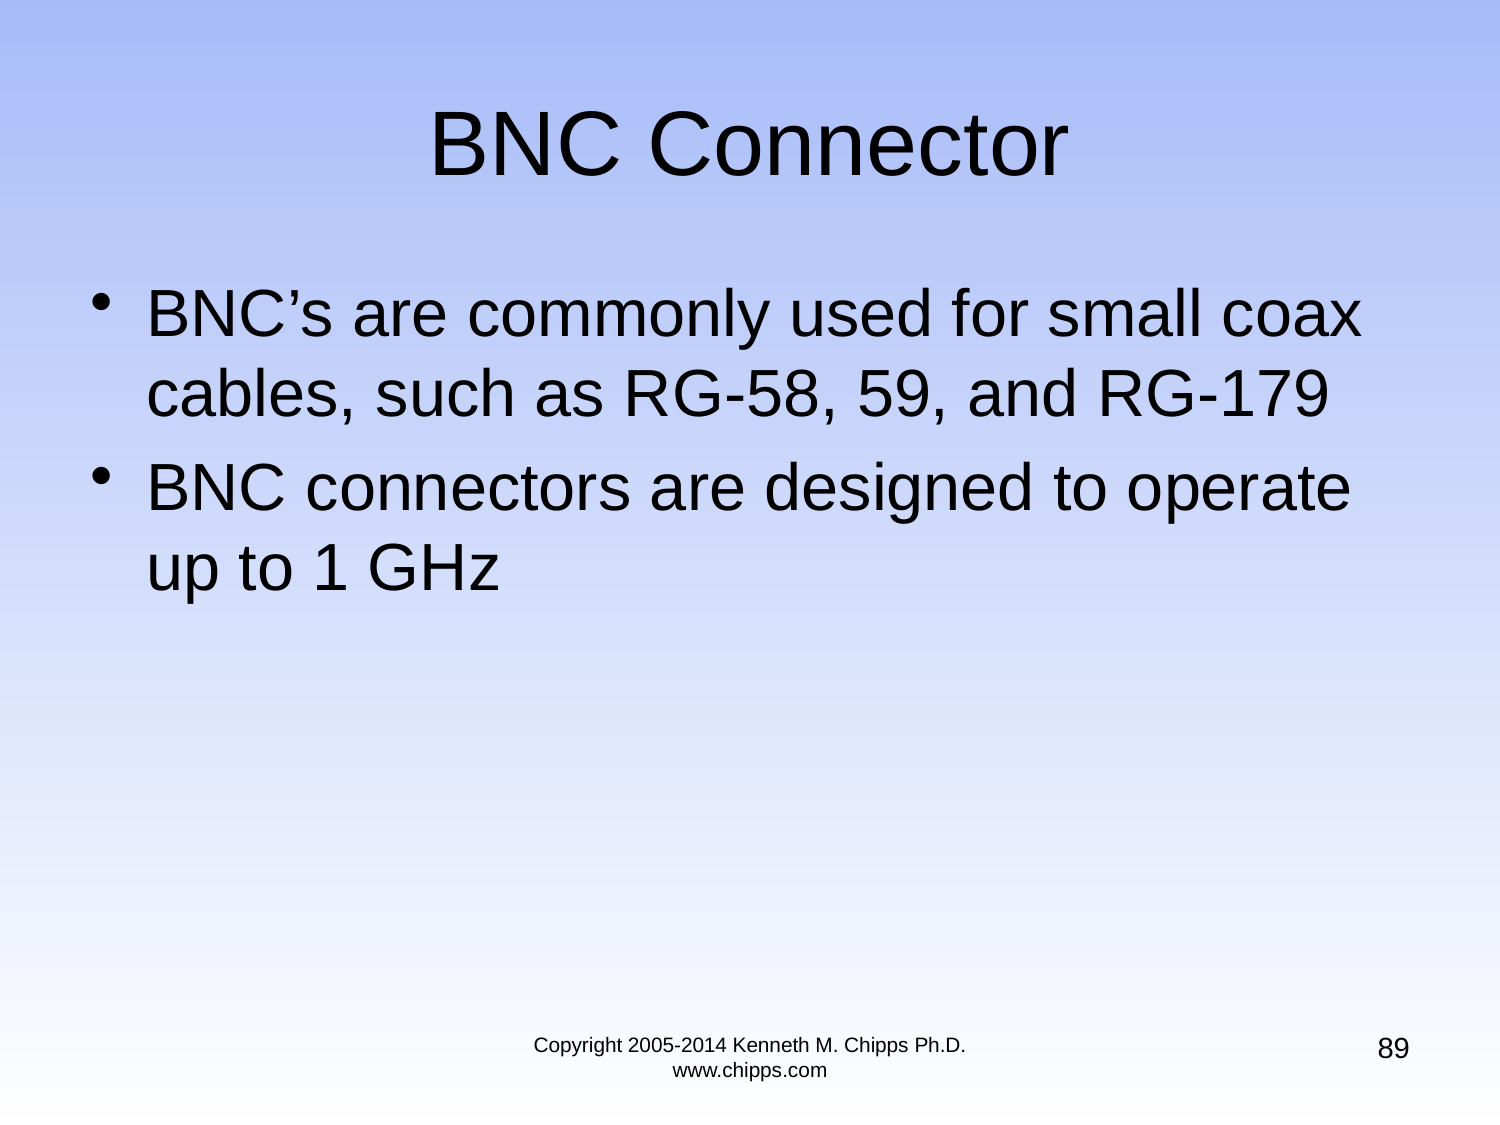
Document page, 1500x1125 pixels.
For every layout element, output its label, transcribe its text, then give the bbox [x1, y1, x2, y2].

title BNC Connector [75, 45, 1425, 233]
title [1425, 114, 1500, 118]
list BNC’s are commonly used for small coax cables, such as RG-58, 59, and RG-179 BNC connectors are designed to operate up to 1 GHz [75, 262, 1425, 1005]
slide_number 89 [1074, 1021, 1426, 1101]
footer Copyright 2005-2014 Kenneth M. Chipps Ph.D. www.chipps.com [449, 1024, 1051, 1103]
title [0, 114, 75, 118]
